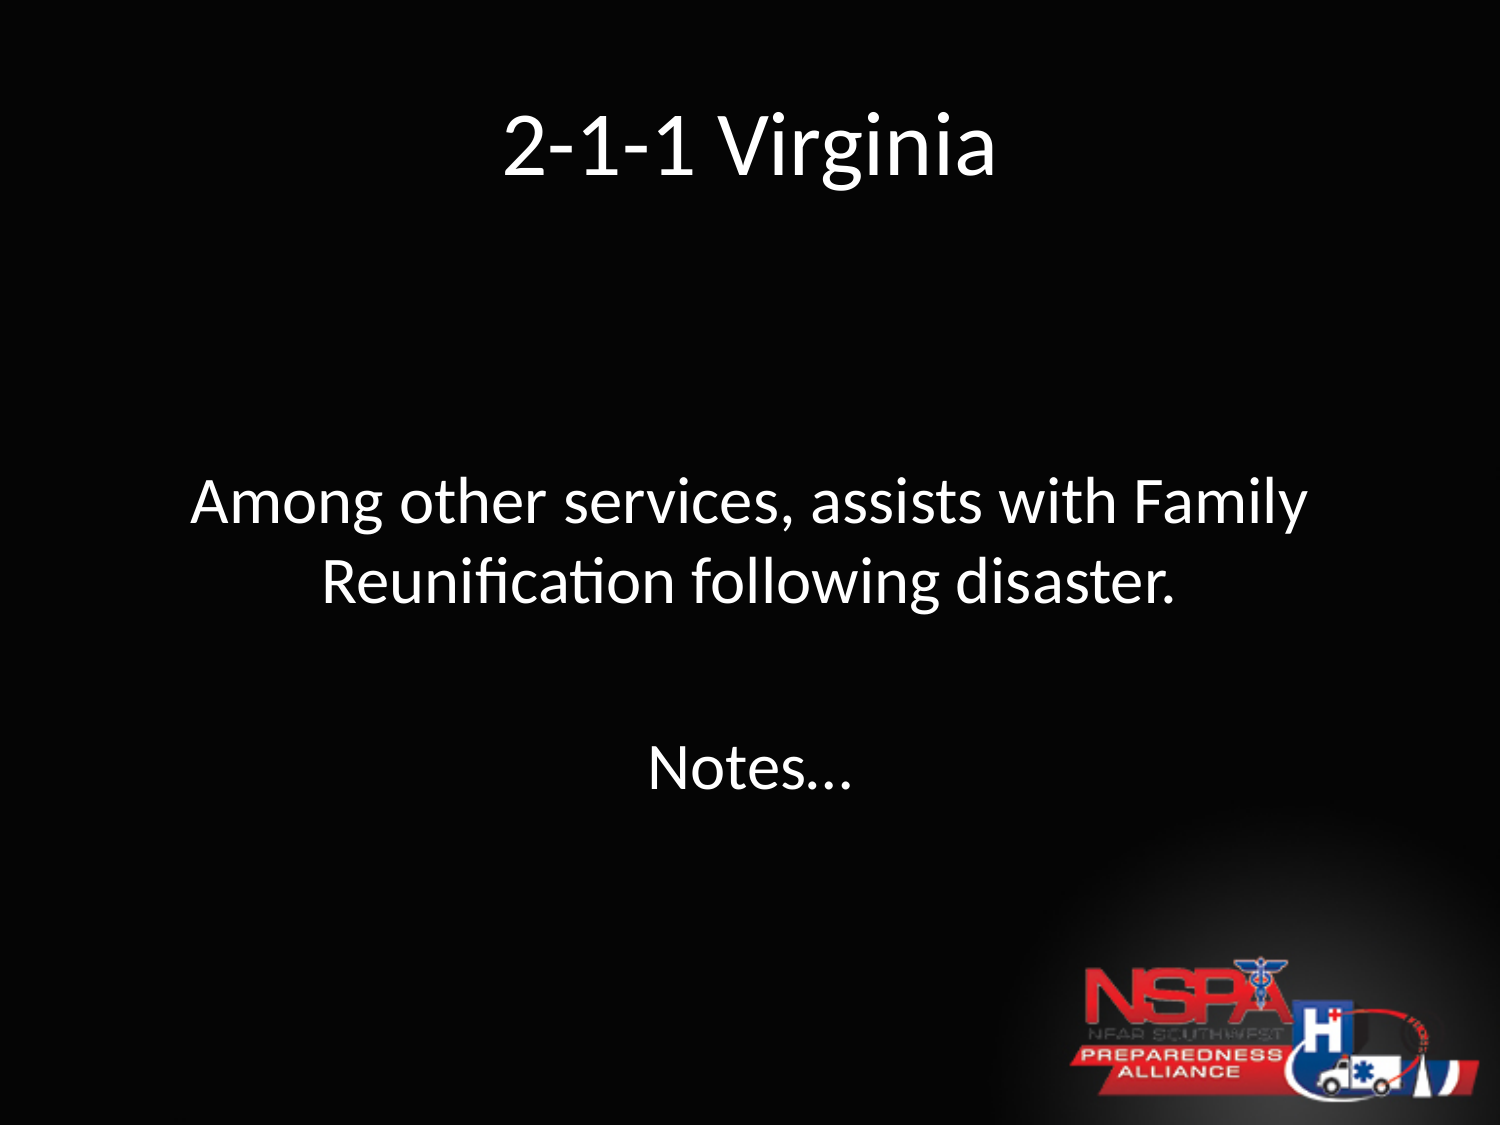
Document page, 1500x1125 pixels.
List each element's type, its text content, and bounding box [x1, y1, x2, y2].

picture [0, 0, 1500, 1125]
list Among other services, assists with Family Reunification following disaster. Notes… [75, 262, 1425, 1005]
title 2-1-1 Virginia [75, 45, 1425, 233]
